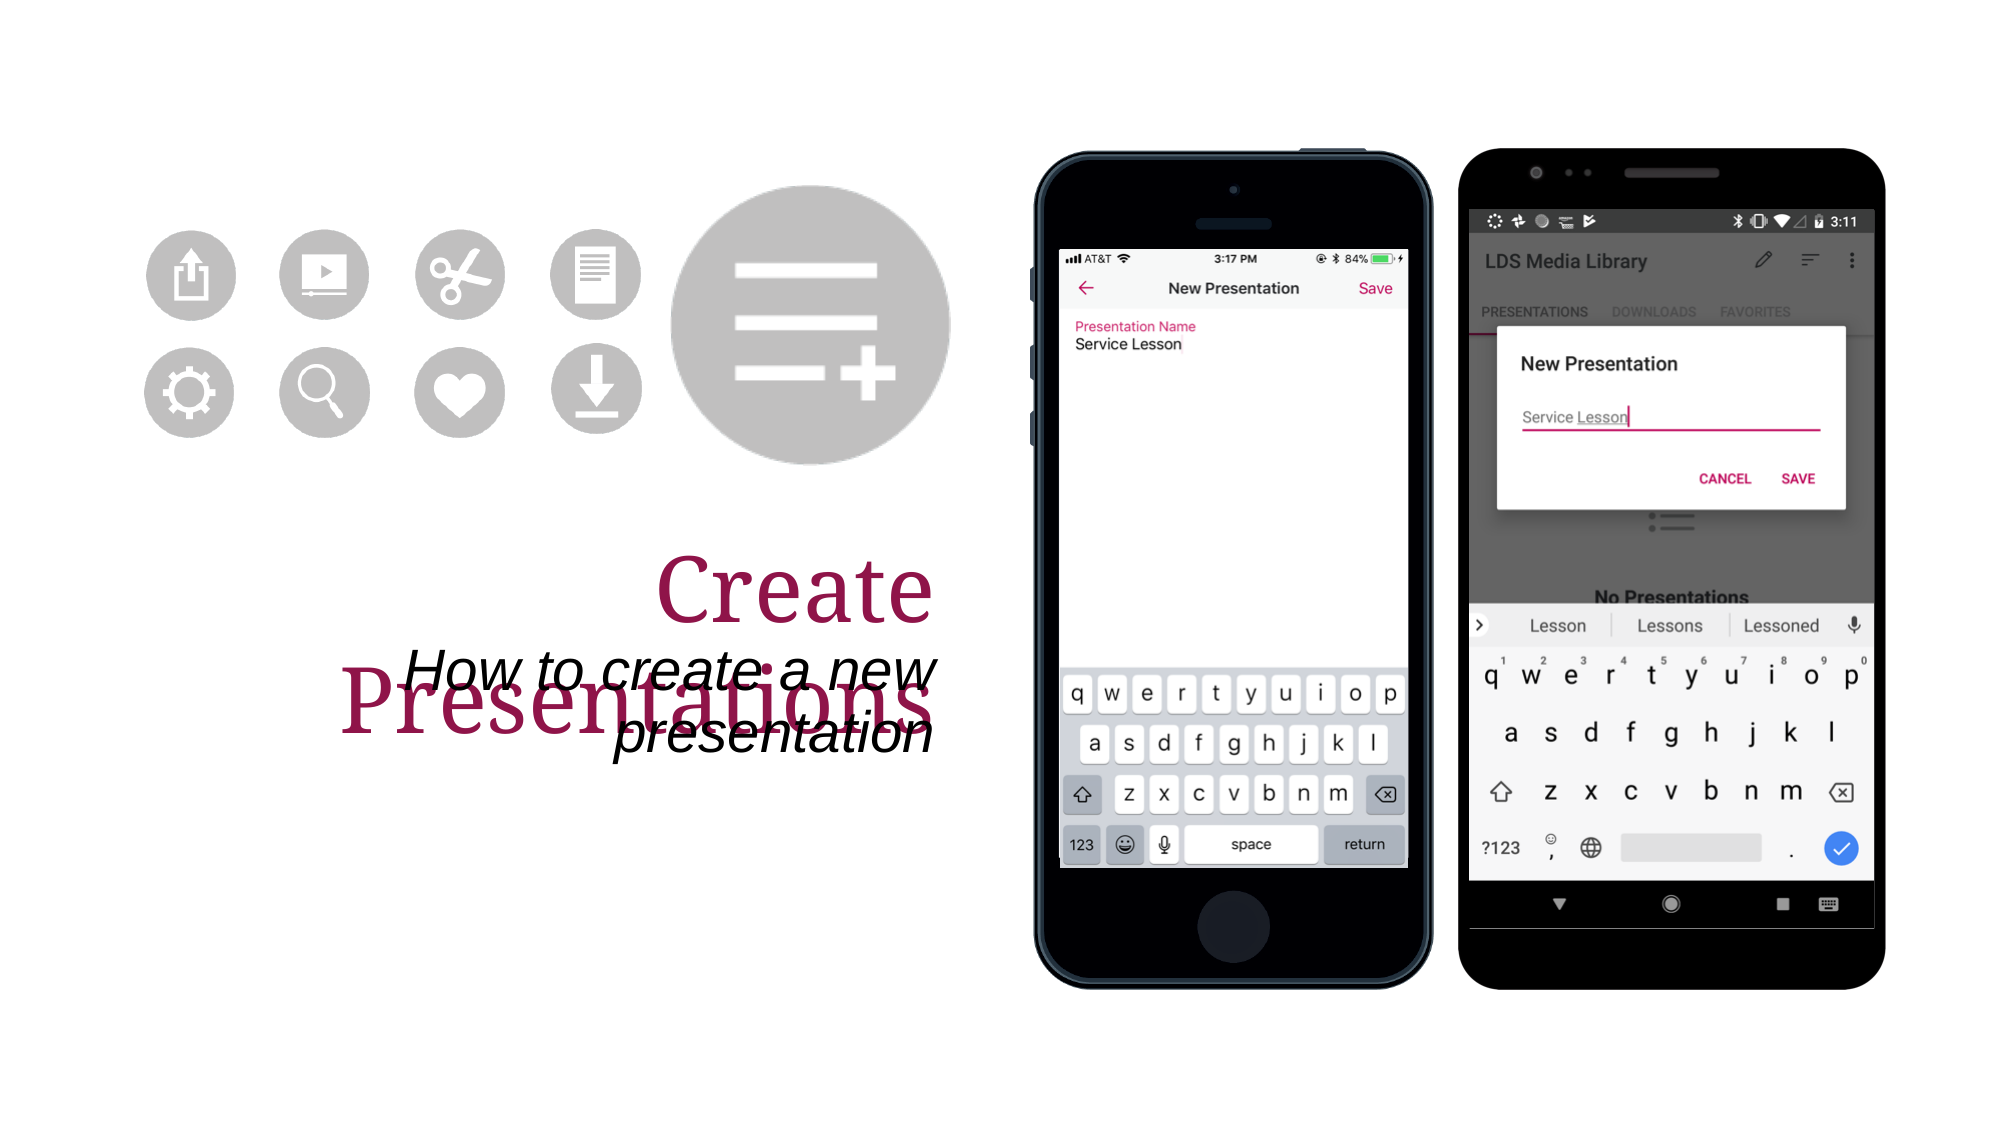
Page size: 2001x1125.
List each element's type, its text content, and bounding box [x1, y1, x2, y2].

text_box How to create a new presentation [104, 632, 951, 781]
picture [146, 230, 236, 321]
picture [1060, 249, 1408, 868]
picture [670, 185, 951, 466]
text_box Create Presentations [70, 523, 951, 839]
picture [550, 229, 641, 320]
picture [414, 347, 505, 438]
picture [144, 347, 234, 438]
picture [551, 343, 642, 434]
picture [1458, 148, 1886, 990]
picture [415, 229, 505, 320]
picture [279, 229, 369, 320]
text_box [1030, 148, 1434, 990]
picture [279, 347, 370, 438]
